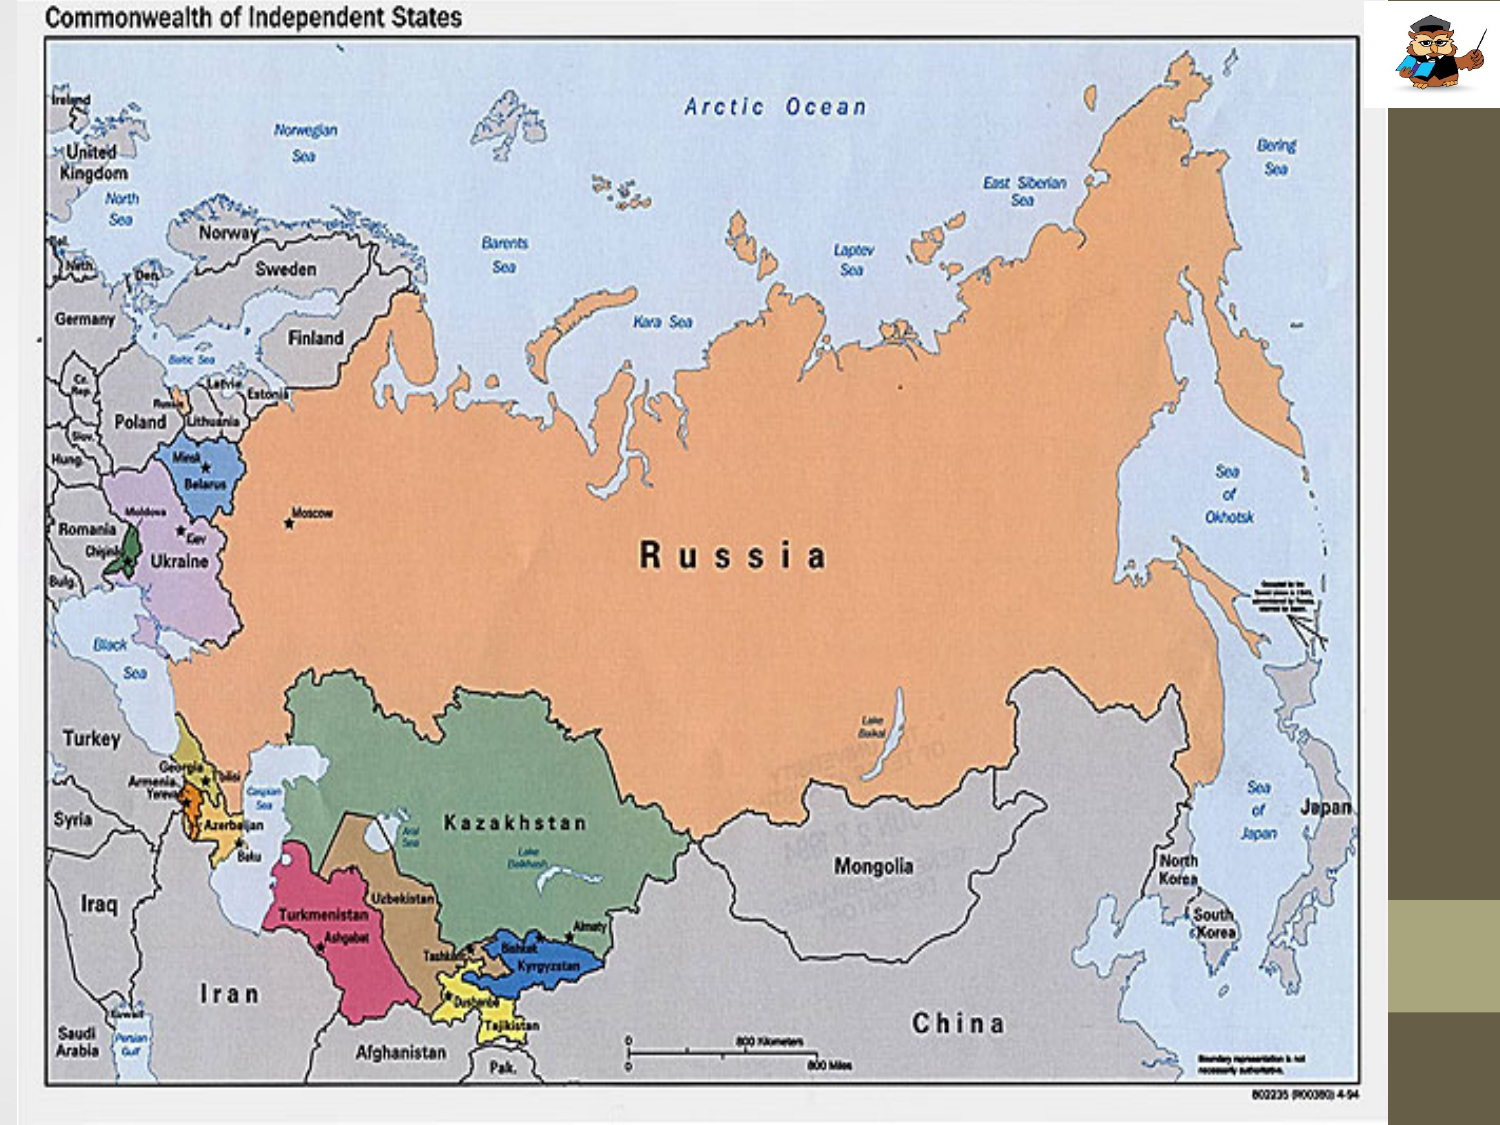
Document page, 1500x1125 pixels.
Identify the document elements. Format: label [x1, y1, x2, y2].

list [17, 0, 1389, 1125]
picture [1364, 0, 1500, 108]
